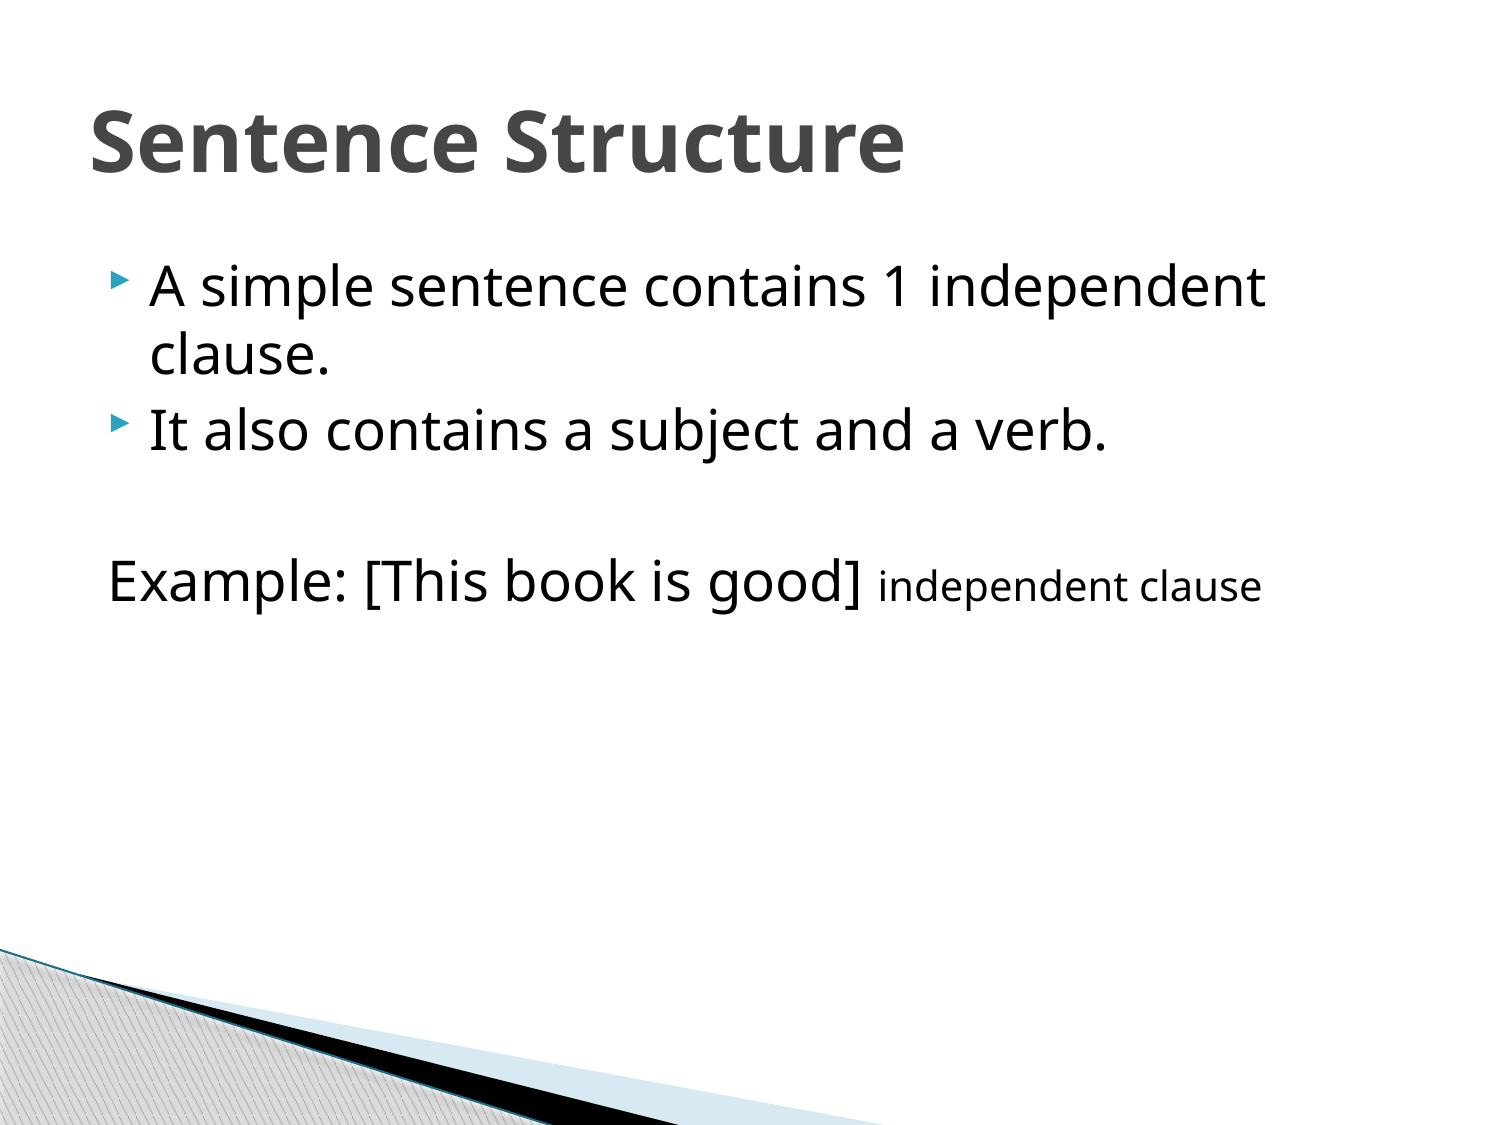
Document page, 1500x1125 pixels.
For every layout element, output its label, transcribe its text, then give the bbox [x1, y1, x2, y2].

list A simple sentence contains 1 independent clause. It also contains a subject and a verb. Example: [This book is good] independent clause [75, 243, 1425, 986]
title Sentence Structure [75, 45, 1425, 233]
